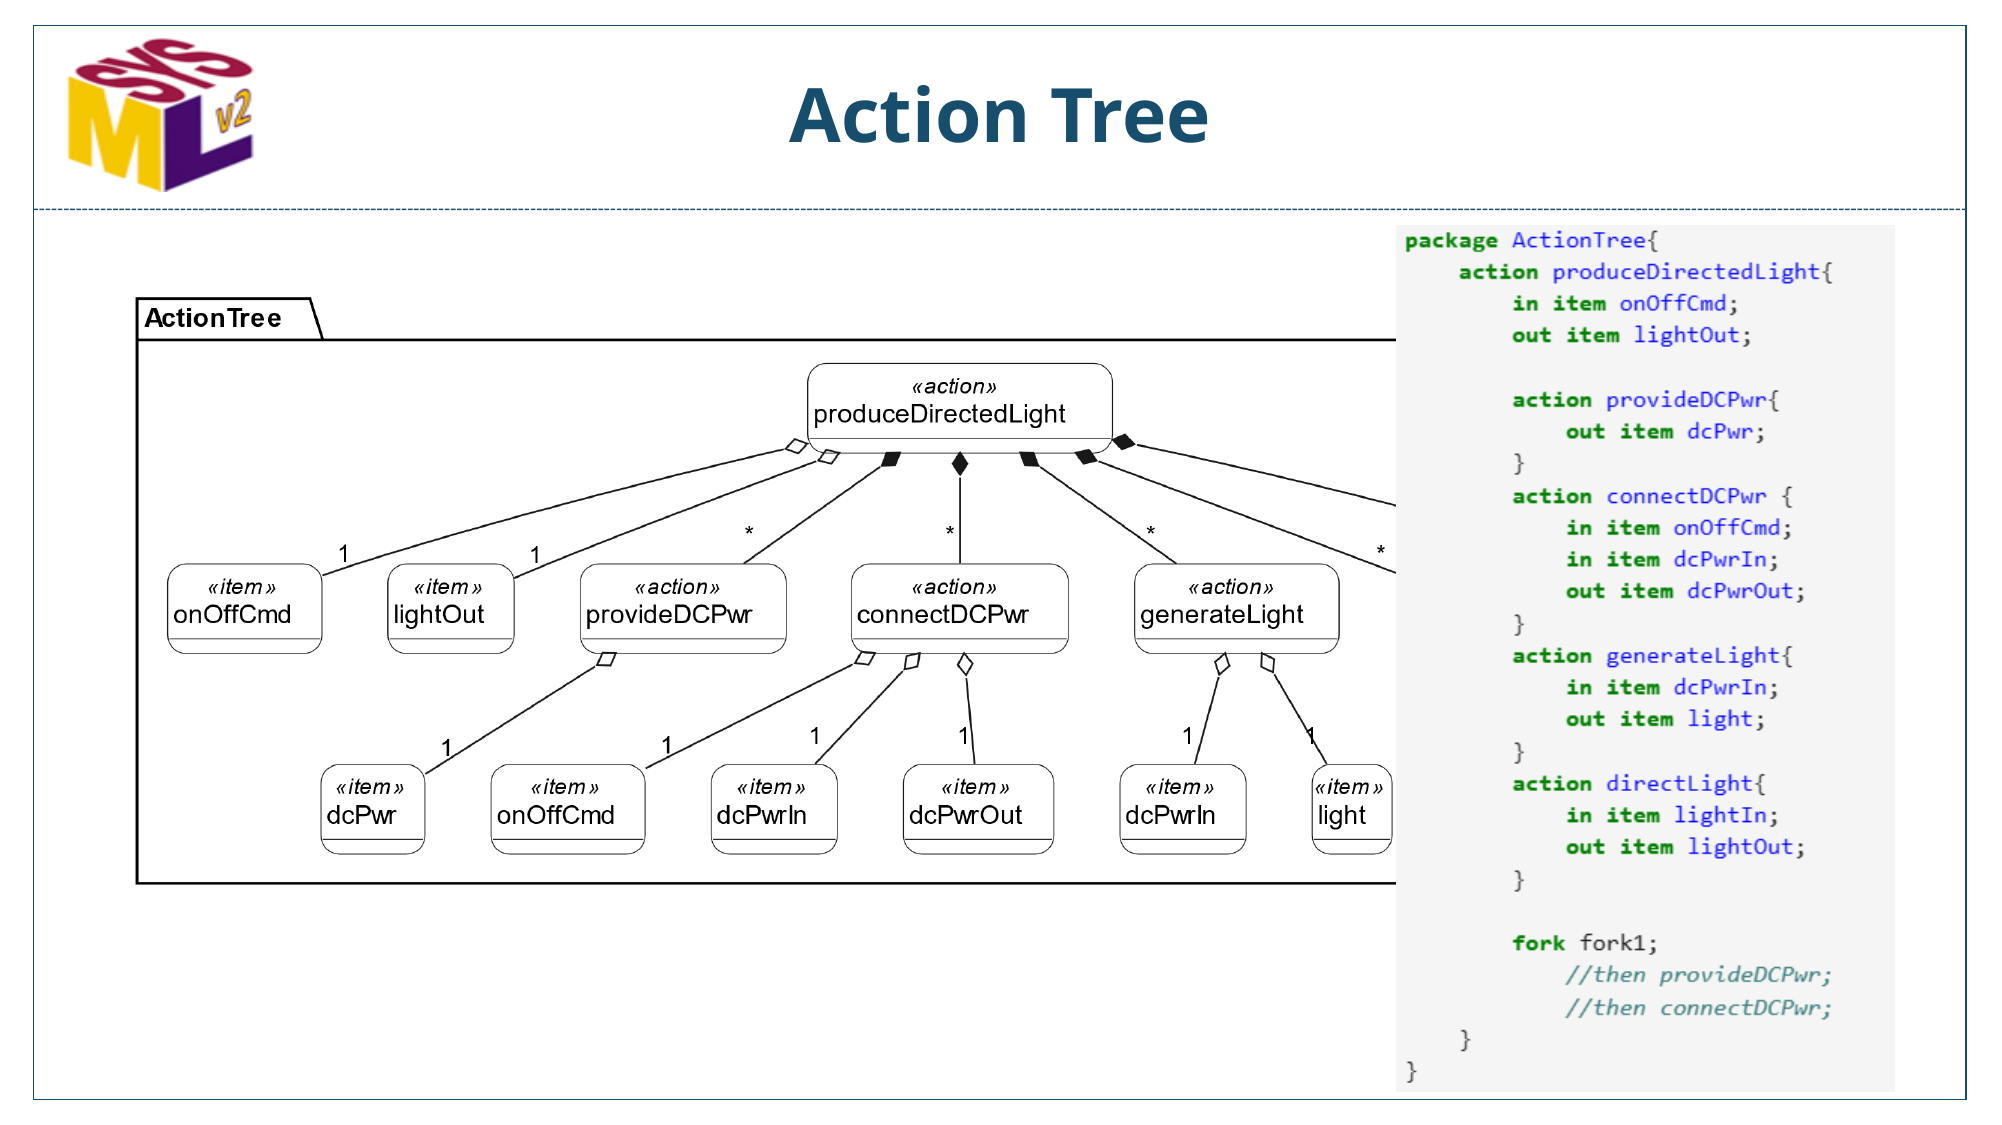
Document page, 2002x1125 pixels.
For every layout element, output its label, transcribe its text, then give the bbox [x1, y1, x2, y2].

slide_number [1300, 1049, 1967, 1110]
picture [65, 37, 279, 192]
title Action Tree [66, 50, 1935, 175]
picture [107, 225, 1896, 1092]
